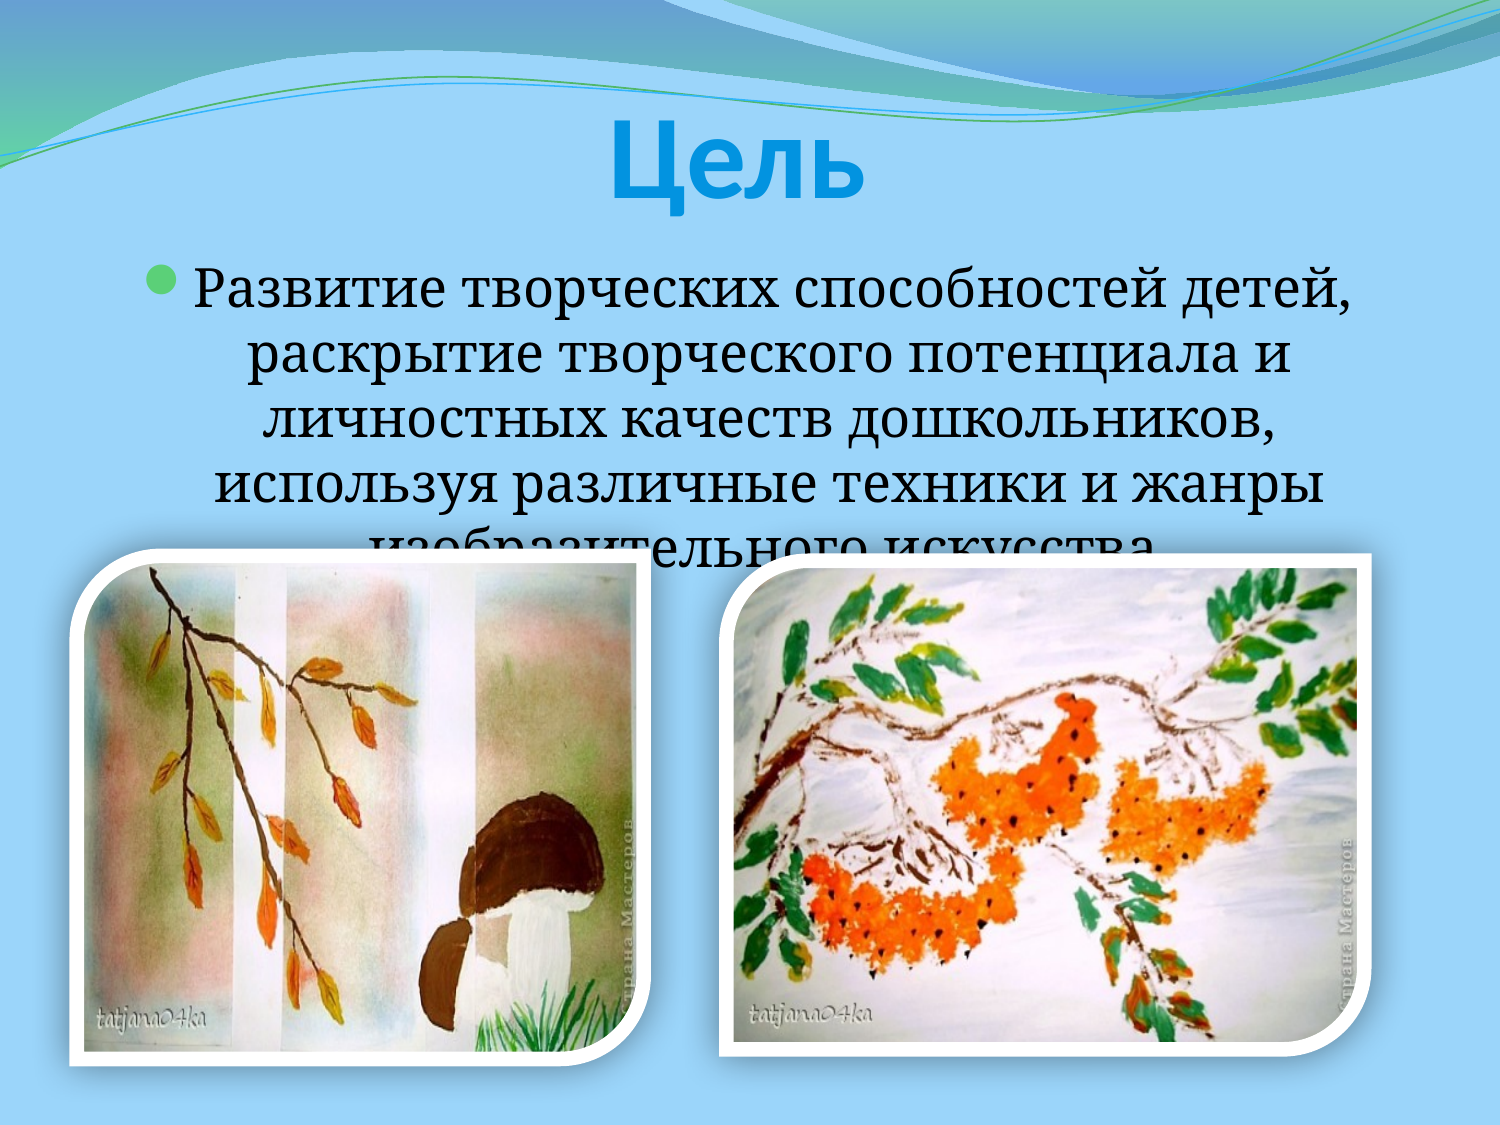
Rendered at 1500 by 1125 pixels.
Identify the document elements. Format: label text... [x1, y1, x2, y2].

list Развитие творческих способностей детей, раскрытие творческого потенциала и личностных качеств дошкольников, используя различные техники и жанры изобразительного искусства. [70, 246, 1425, 1038]
picture [76, 555, 644, 1060]
picture [726, 560, 1365, 1050]
title Цель [70, 70, 1425, 223]
